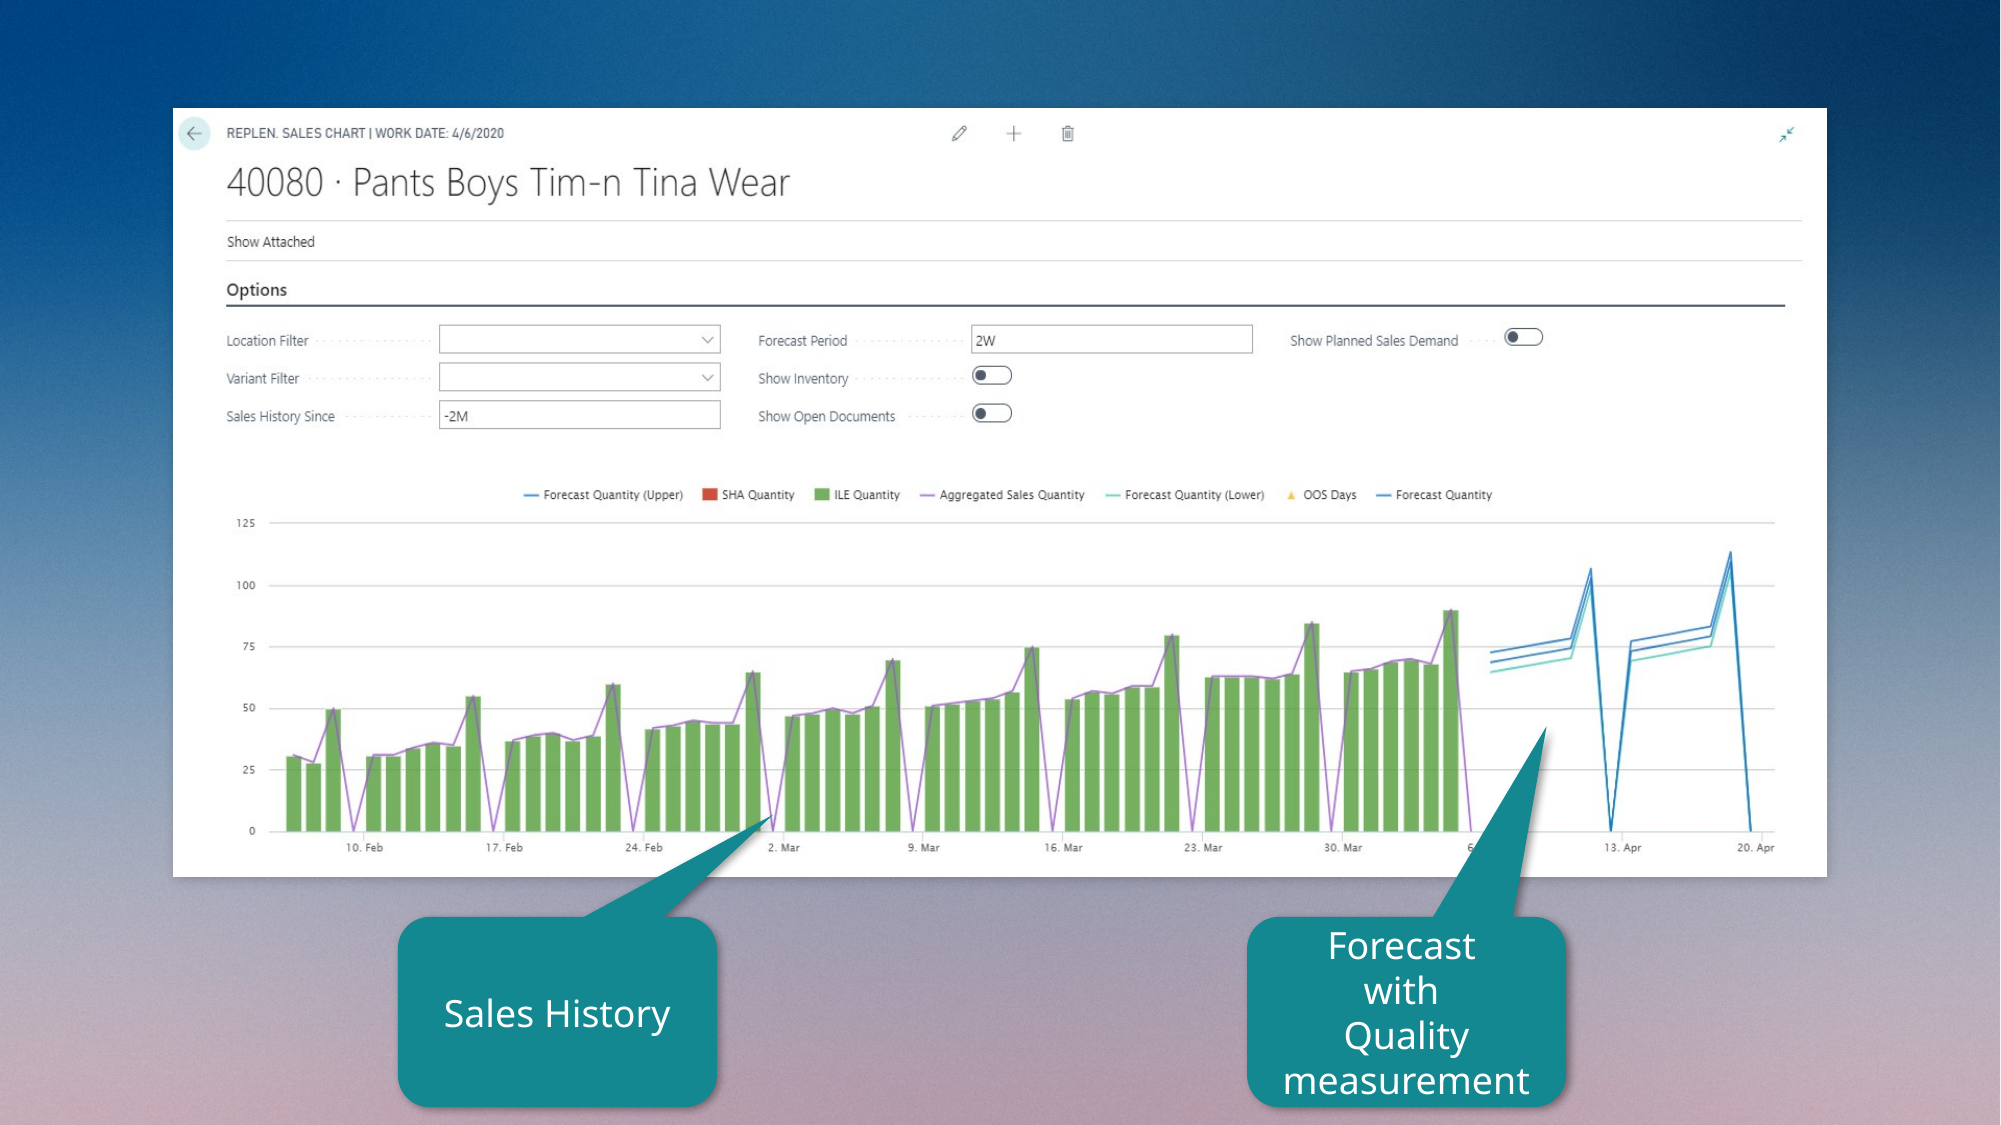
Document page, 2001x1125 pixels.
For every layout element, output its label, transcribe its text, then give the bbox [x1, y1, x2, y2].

text_box Forecast with Quality measurement [1246, 877, 1568, 1109]
picture [0, 0, 2001, 1125]
text_box Sales History [396, 877, 718, 1109]
